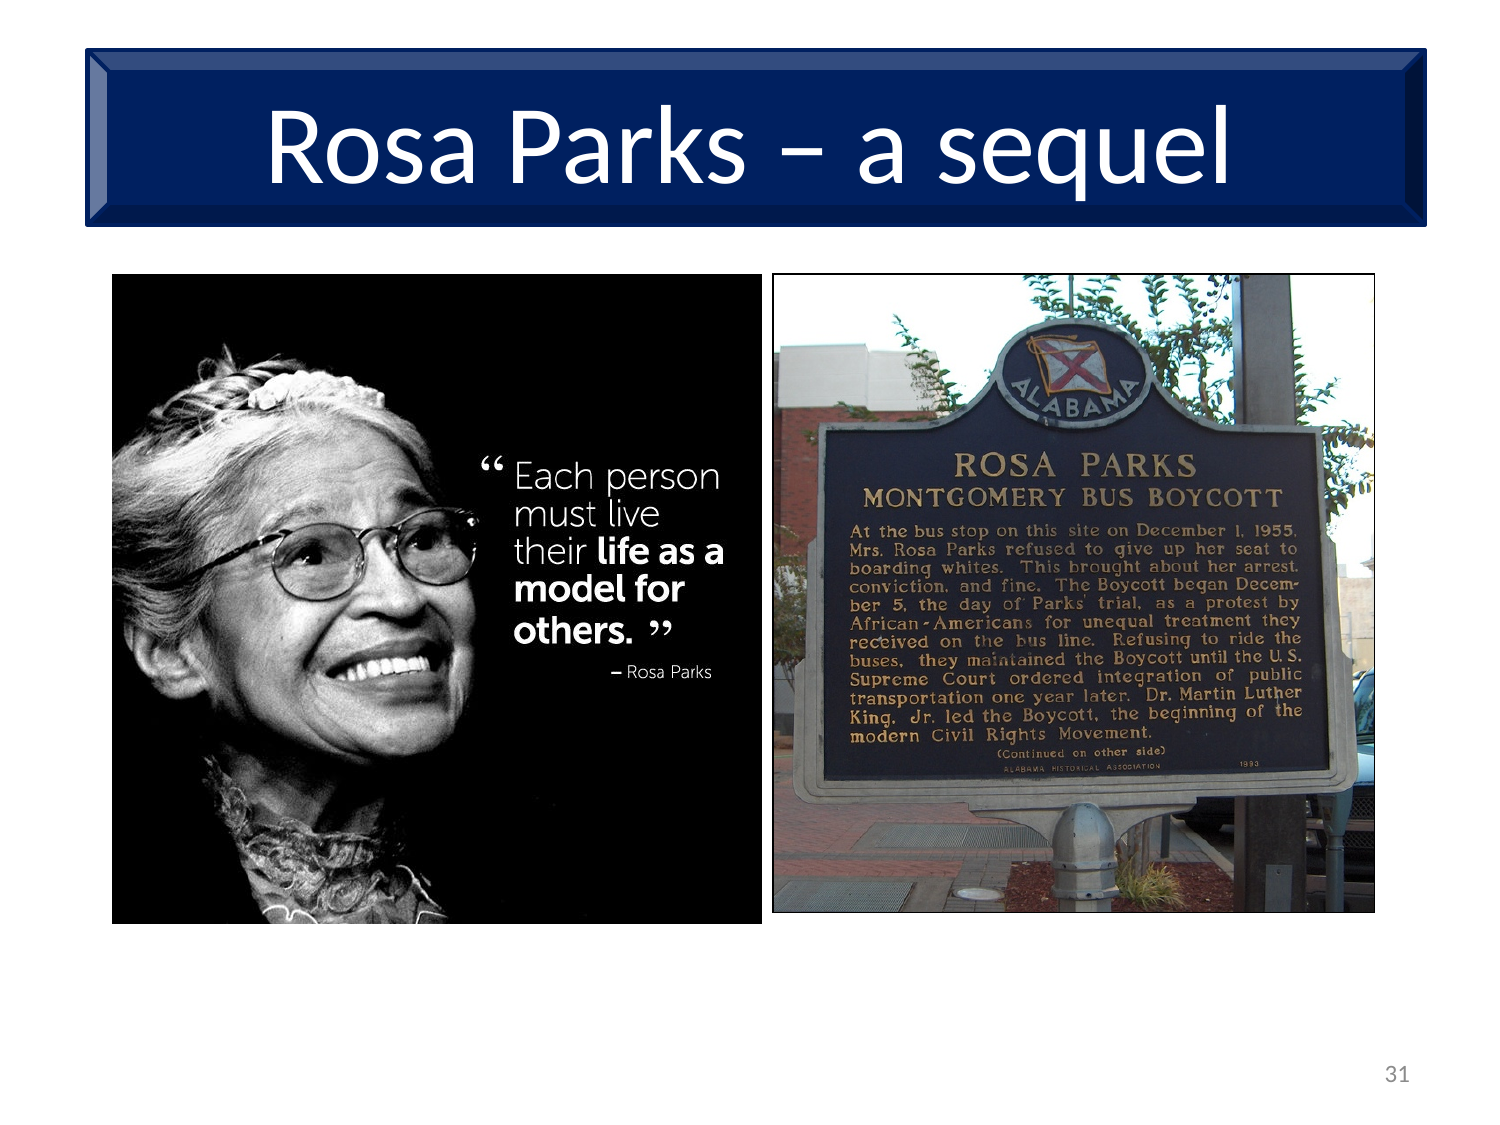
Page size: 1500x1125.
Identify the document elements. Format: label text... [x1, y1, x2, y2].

title Rosa Parks – a sequel [75, 45, 1425, 233]
slide_number 31 [1074, 1042, 1425, 1103]
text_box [112, 274, 1374, 924]
